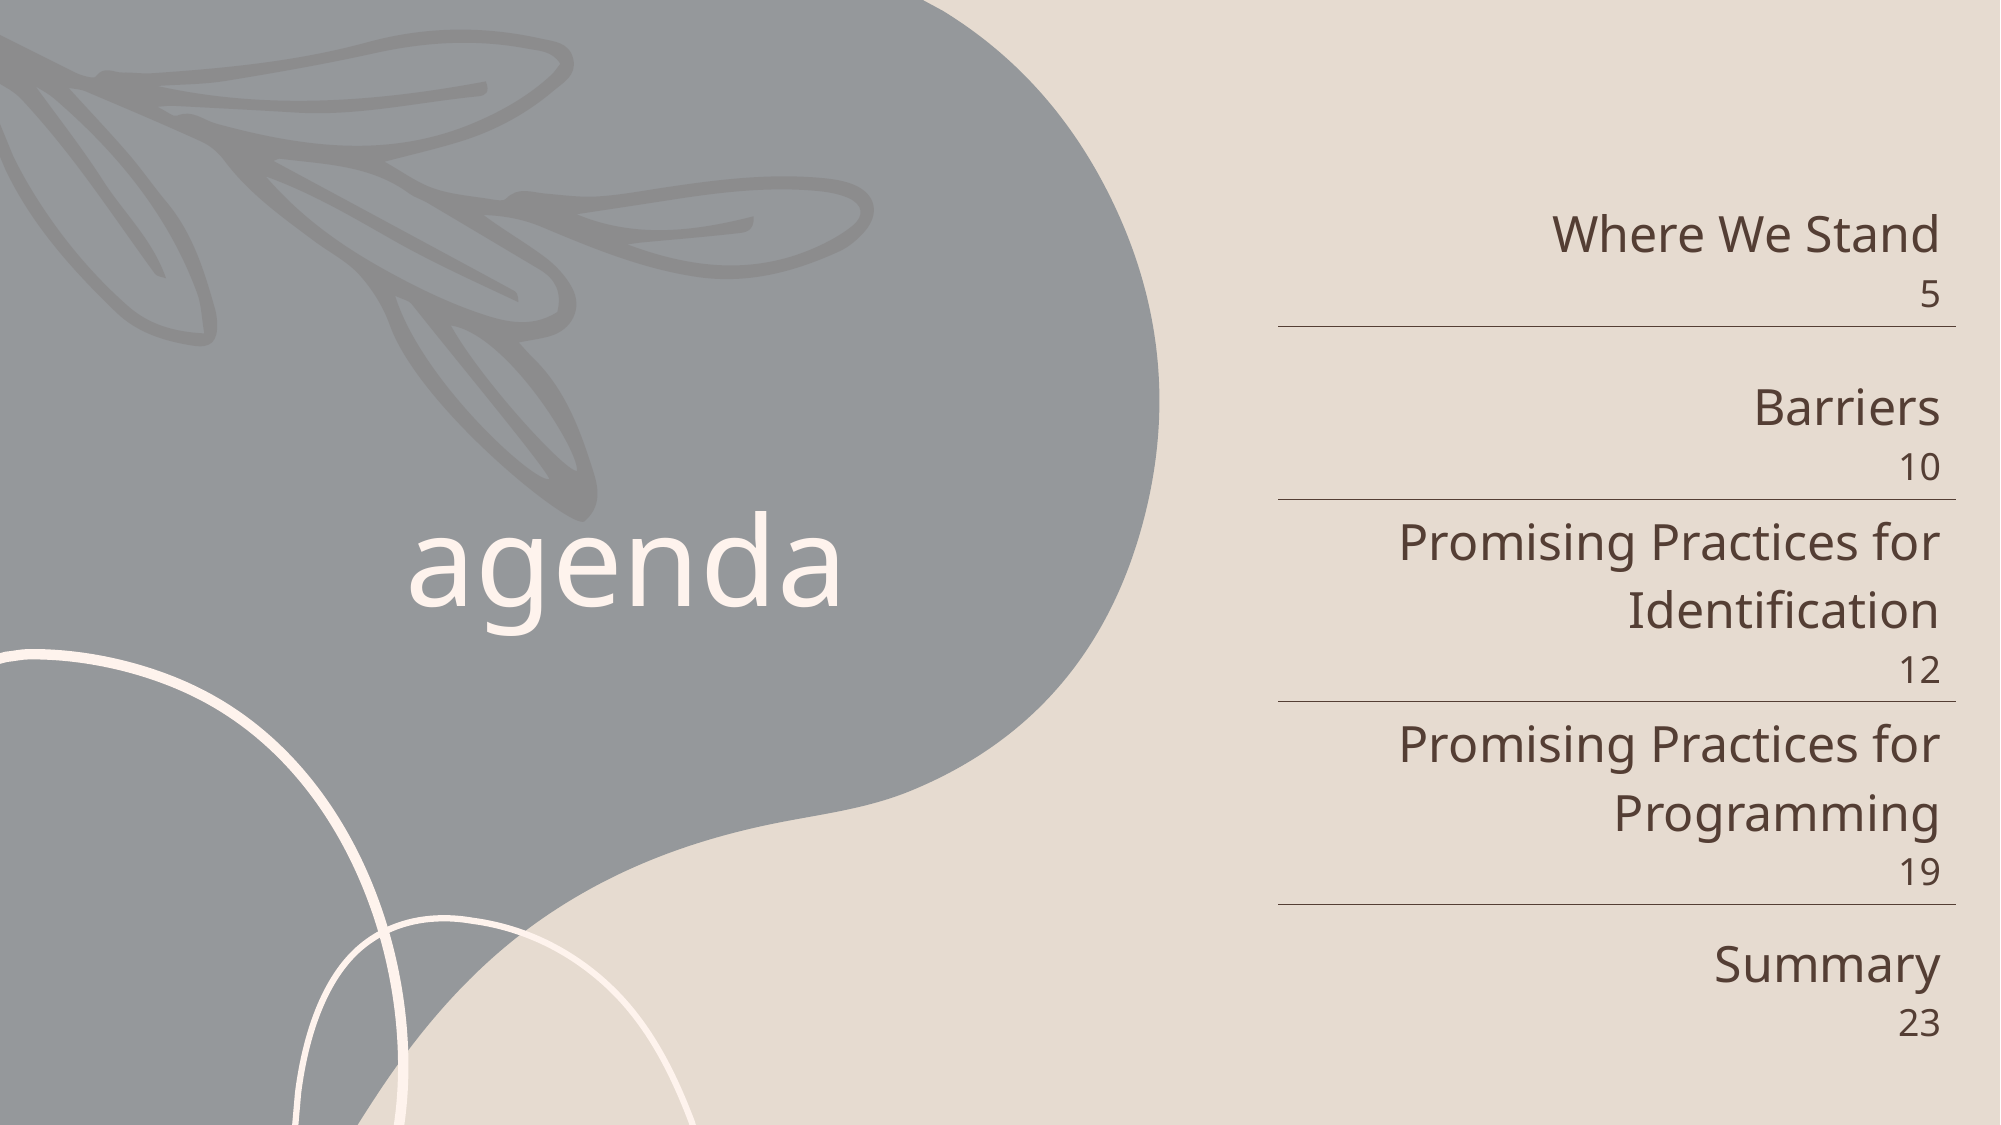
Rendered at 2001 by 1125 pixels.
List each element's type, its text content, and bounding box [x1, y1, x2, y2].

title agenda [115, 457, 1138, 675]
table_cell Barriers 10 [1278, 327, 1956, 499]
table_cell Summary 23 [1278, 905, 1956, 1055]
table_cell Promising Practices for Programming 19 [1278, 702, 1956, 904]
table_header Where We Stand 5 [1278, 192, 1956, 326]
table_cell Promising Practices for Identification 12 [1278, 500, 1956, 701]
